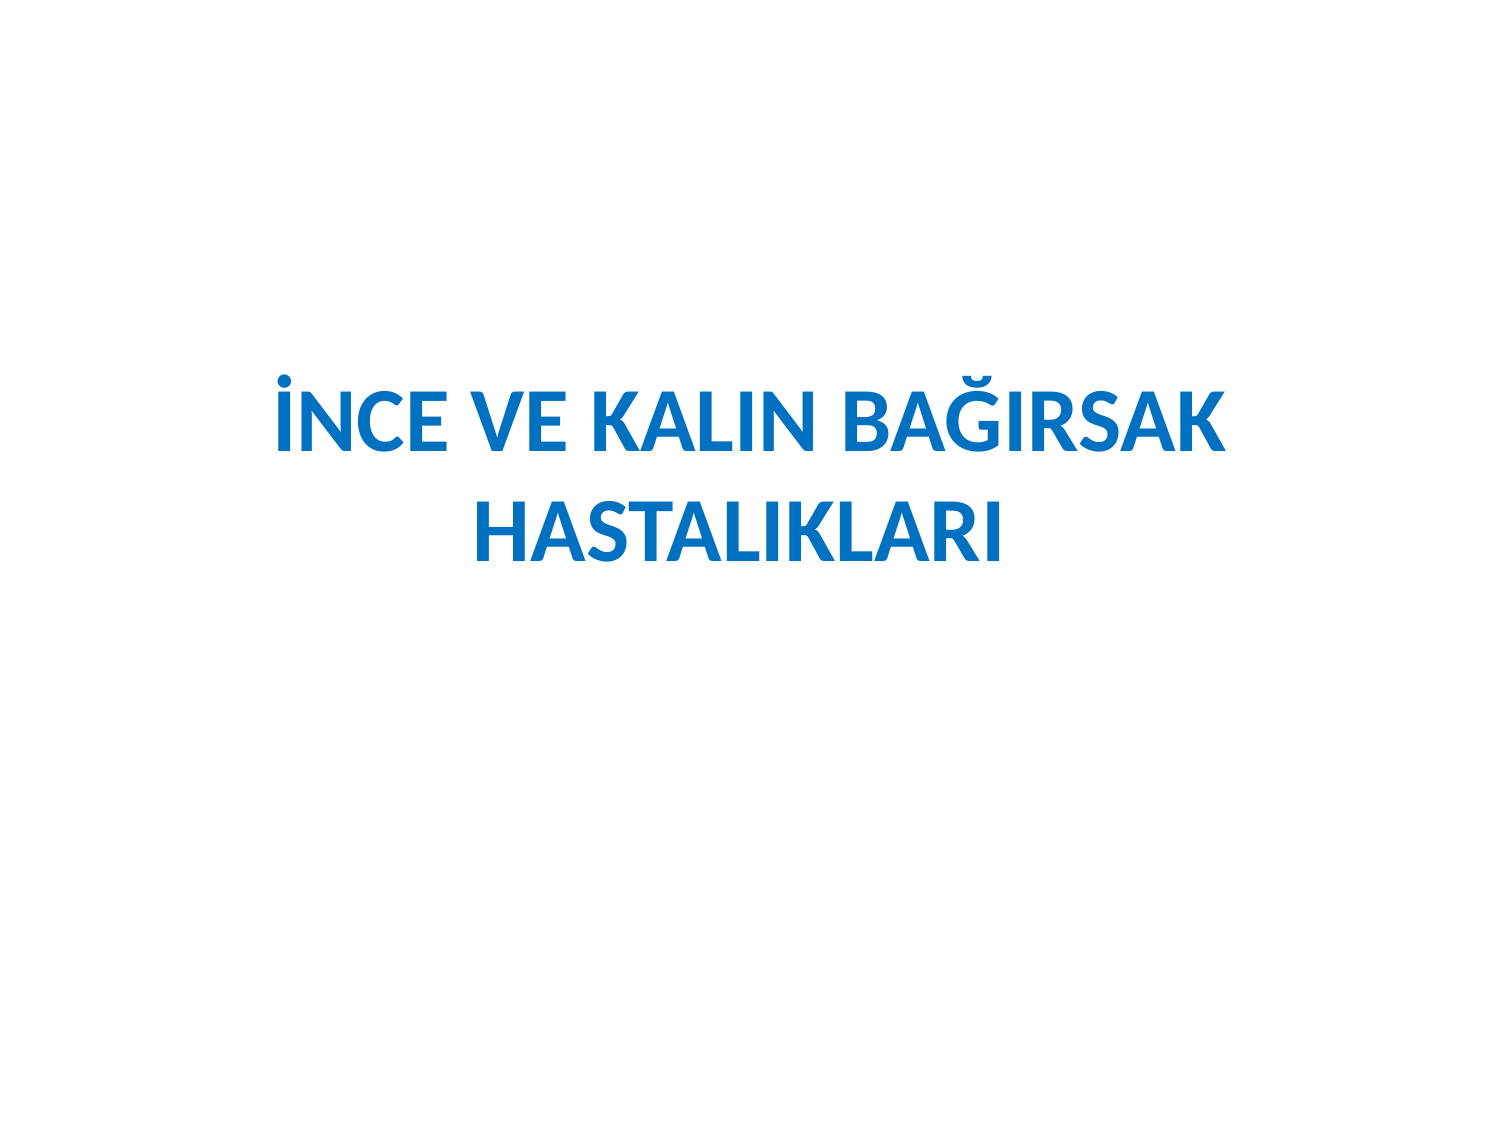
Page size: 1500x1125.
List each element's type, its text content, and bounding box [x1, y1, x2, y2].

title İNCE VE KALIN BAĞIRSAK HASTALIKLARI [112, 349, 1388, 591]
